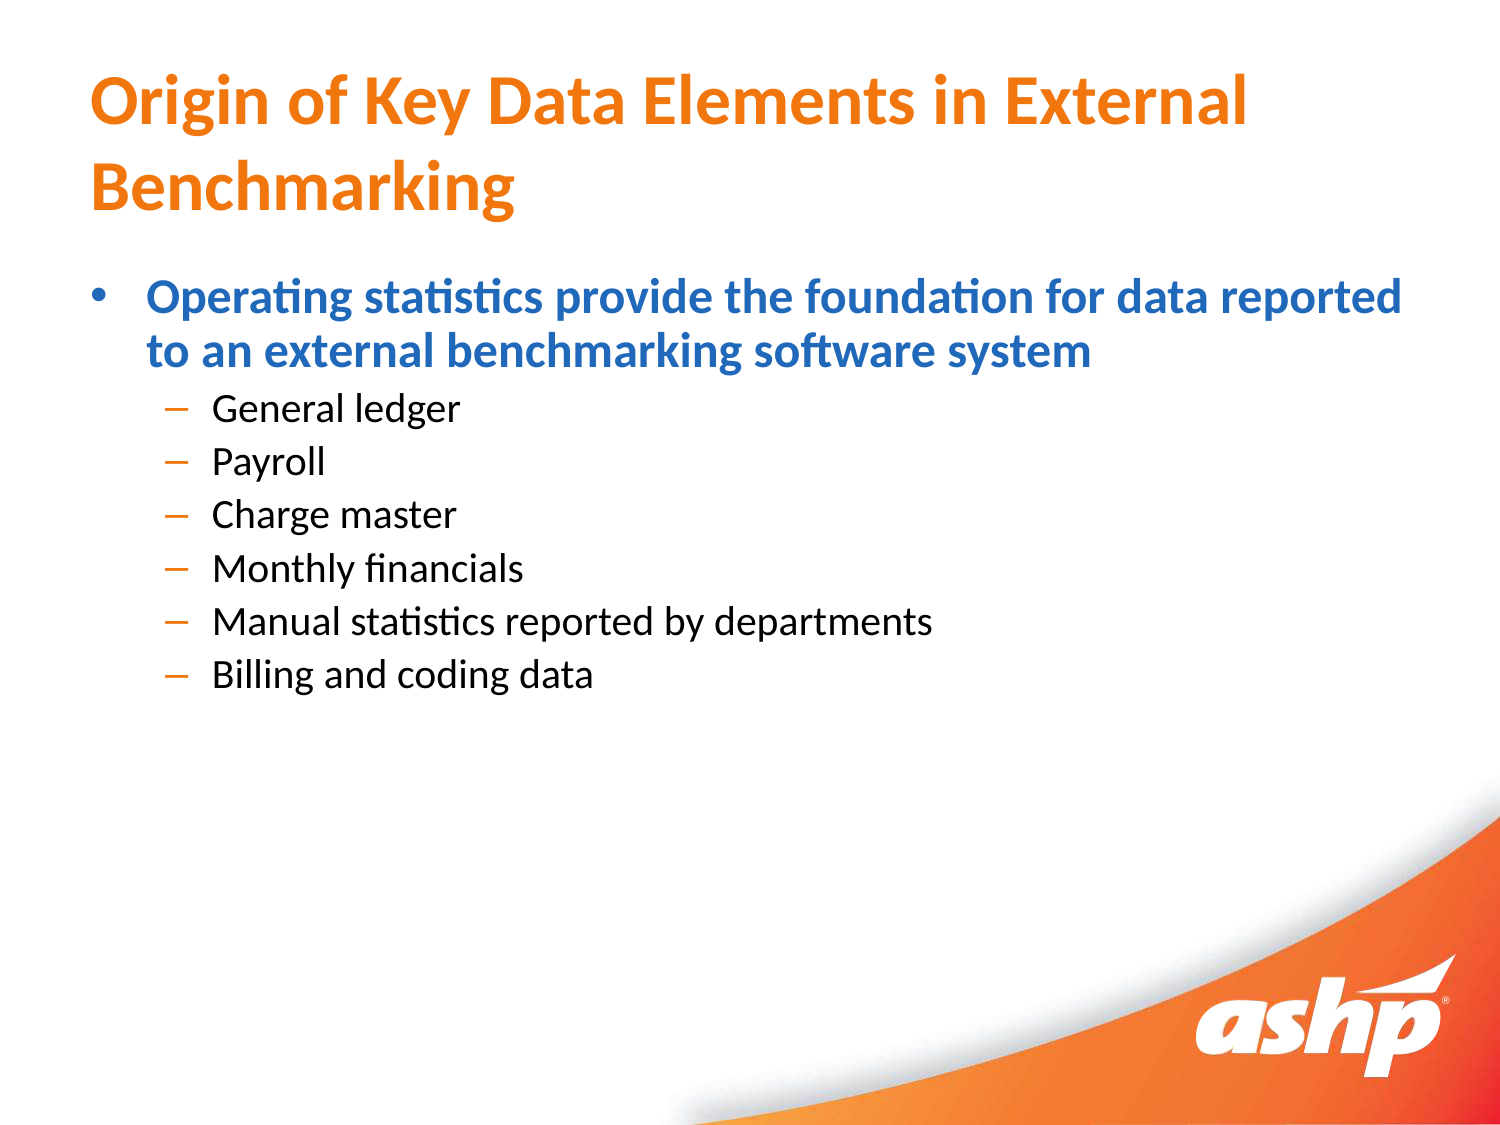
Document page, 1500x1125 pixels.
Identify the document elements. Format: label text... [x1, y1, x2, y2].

list Operating statistics provide the foundation for data reported to an external benchmarking software system General ledger Payroll Charge master Monthly financials Manual statistics reported by departments Billing and coding data [75, 262, 1425, 1005]
picture [0, 0, 1500, 1125]
title Origin of Key Data Elements in External Benchmarking [75, 45, 1425, 233]
